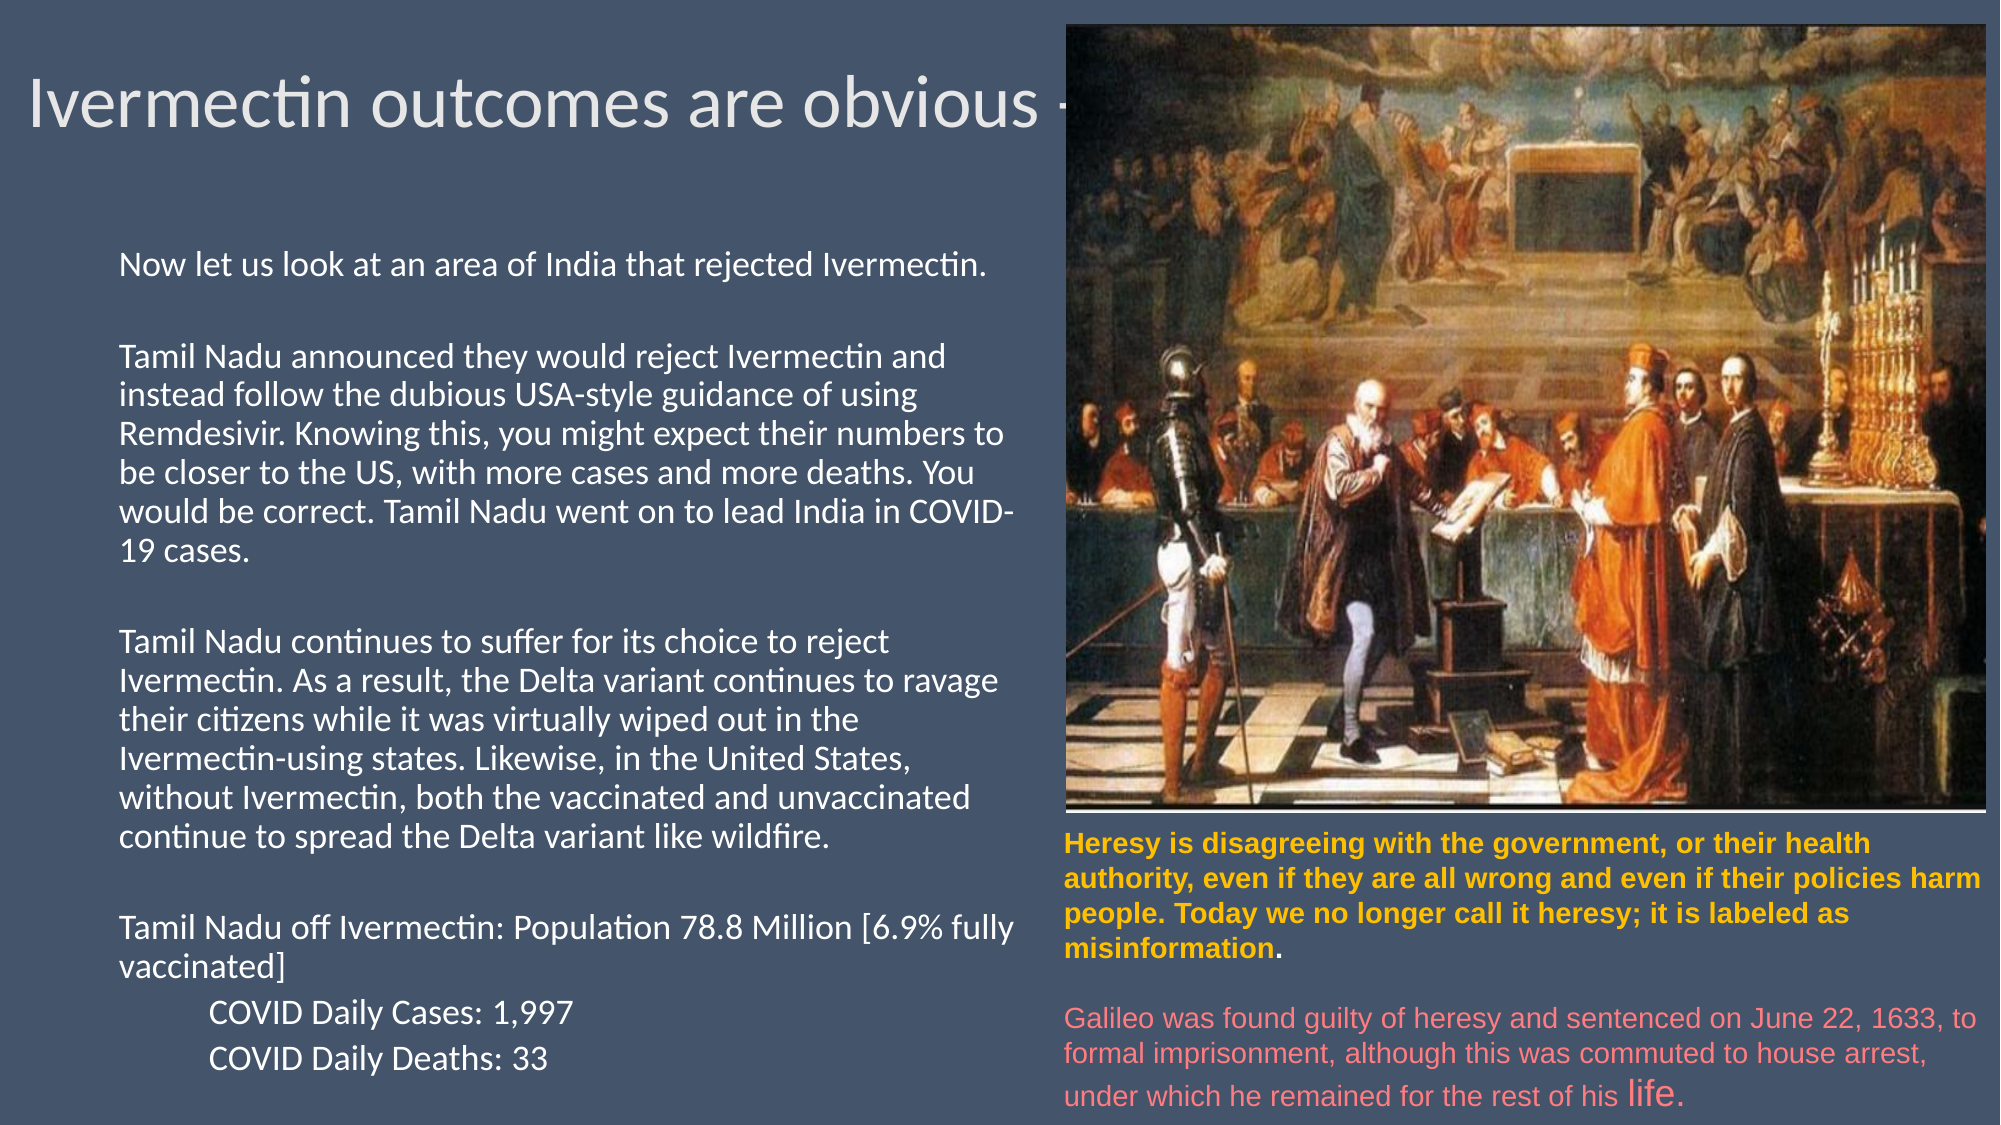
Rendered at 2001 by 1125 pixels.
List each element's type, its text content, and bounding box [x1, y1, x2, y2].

list Now let us look at an area of India that rejected Ivermectin. Tamil Nadu announced they would reject Ivermectin and instead follow the dubious USA-style guidance of using Remdesivir. Knowing this, you might expect their numbers to be closer to the US, with more cases and more deaths. You would be correct. Tamil Nadu went on to lead India in COVID-19 cases. Tamil Nadu continues to suffer for its choice to reject Ivermectin. As a result, the Delta variant continues to ravage their citizens while it was virtually wiped out in the Ivermectin-using states. Likewise, in the United States, without Ivermectin, both the vaccinated and unvaccinated continue to spread the Delta variant like wildfire. Tamil Nadu off Ivermectin: Population 78.8 Million [6.9% fully vaccinated] COVID Daily Cases: 1,997 COVID Daily Deaths: 33 [50, 187, 1038, 1101]
picture [1066, 24, 1986, 813]
text_box Heresy is disagreeing with the government, or their health authority, even if they are all wrong and even if their policies harm people. Today we no longer call it heresy; it is labeled as misinformation. Galileo was found guilty of heresy and sentenced on June 22, 1633, to formal imprisonment, although this was commuted to house arrest, under which he remained for the rest of his life. [1048, 816, 2000, 1122]
title Ivermectin outcomes are obvious - [12, 50, 1066, 150]
